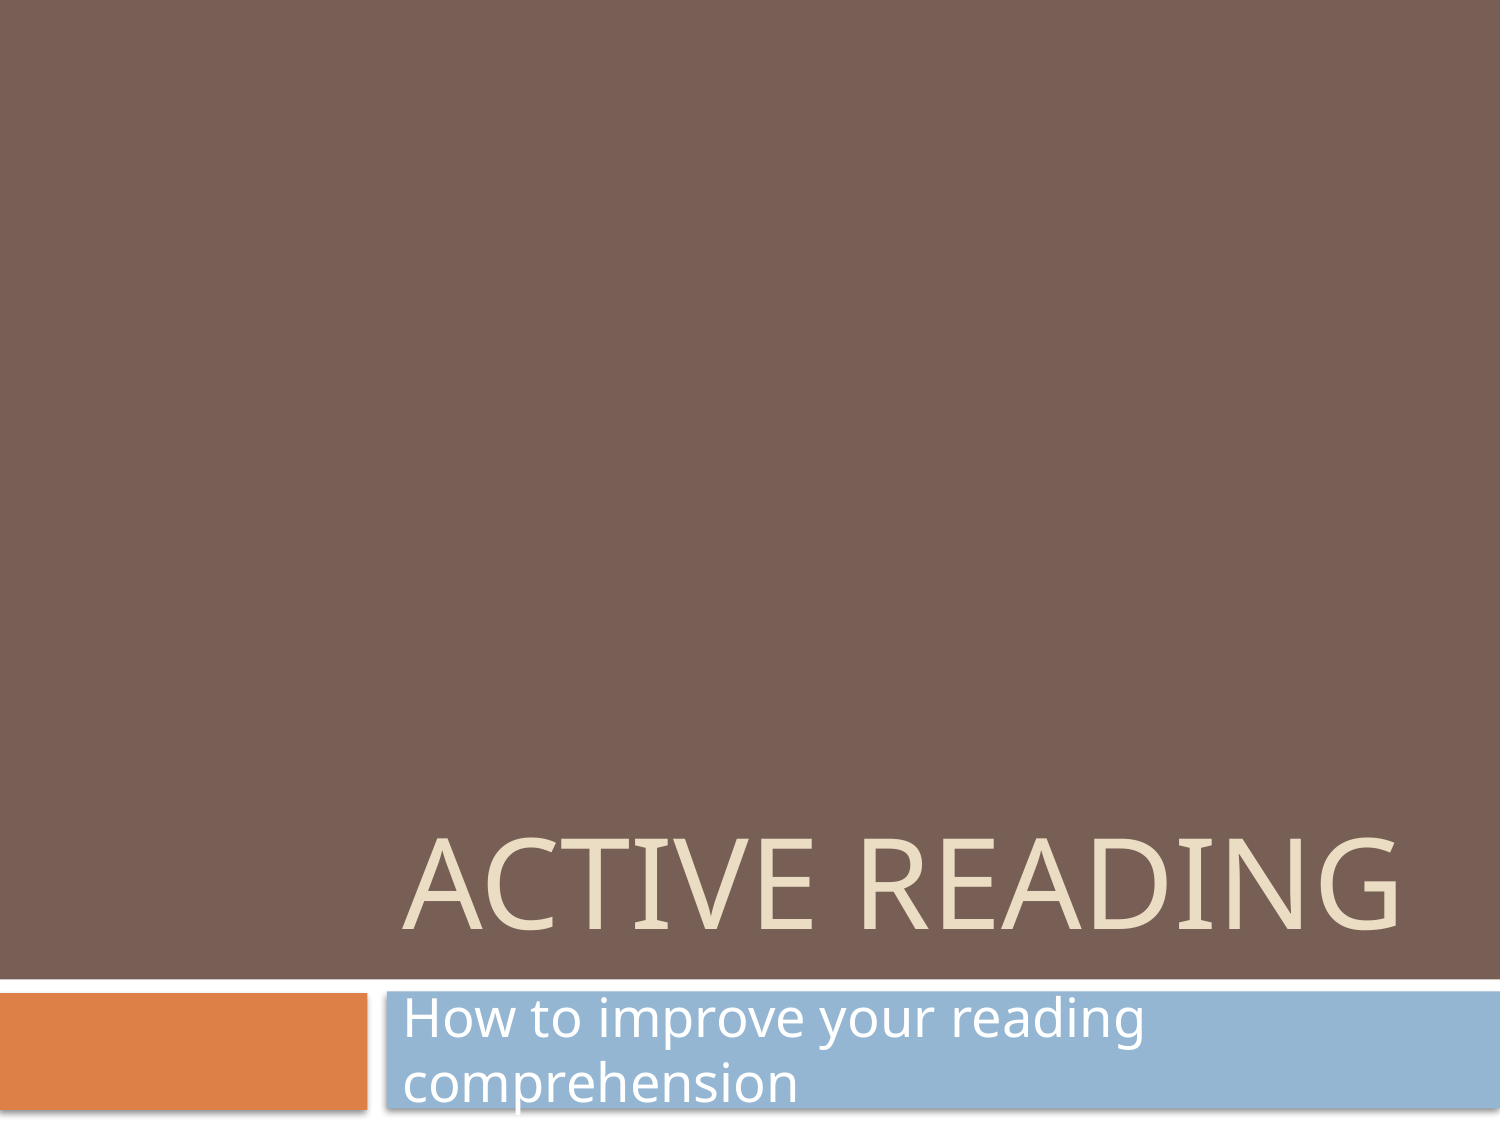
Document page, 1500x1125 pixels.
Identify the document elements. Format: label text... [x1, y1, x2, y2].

title Active Reading [387, 662, 1450, 963]
subtitle How to improve your reading comprehension [387, 992, 1488, 1105]
